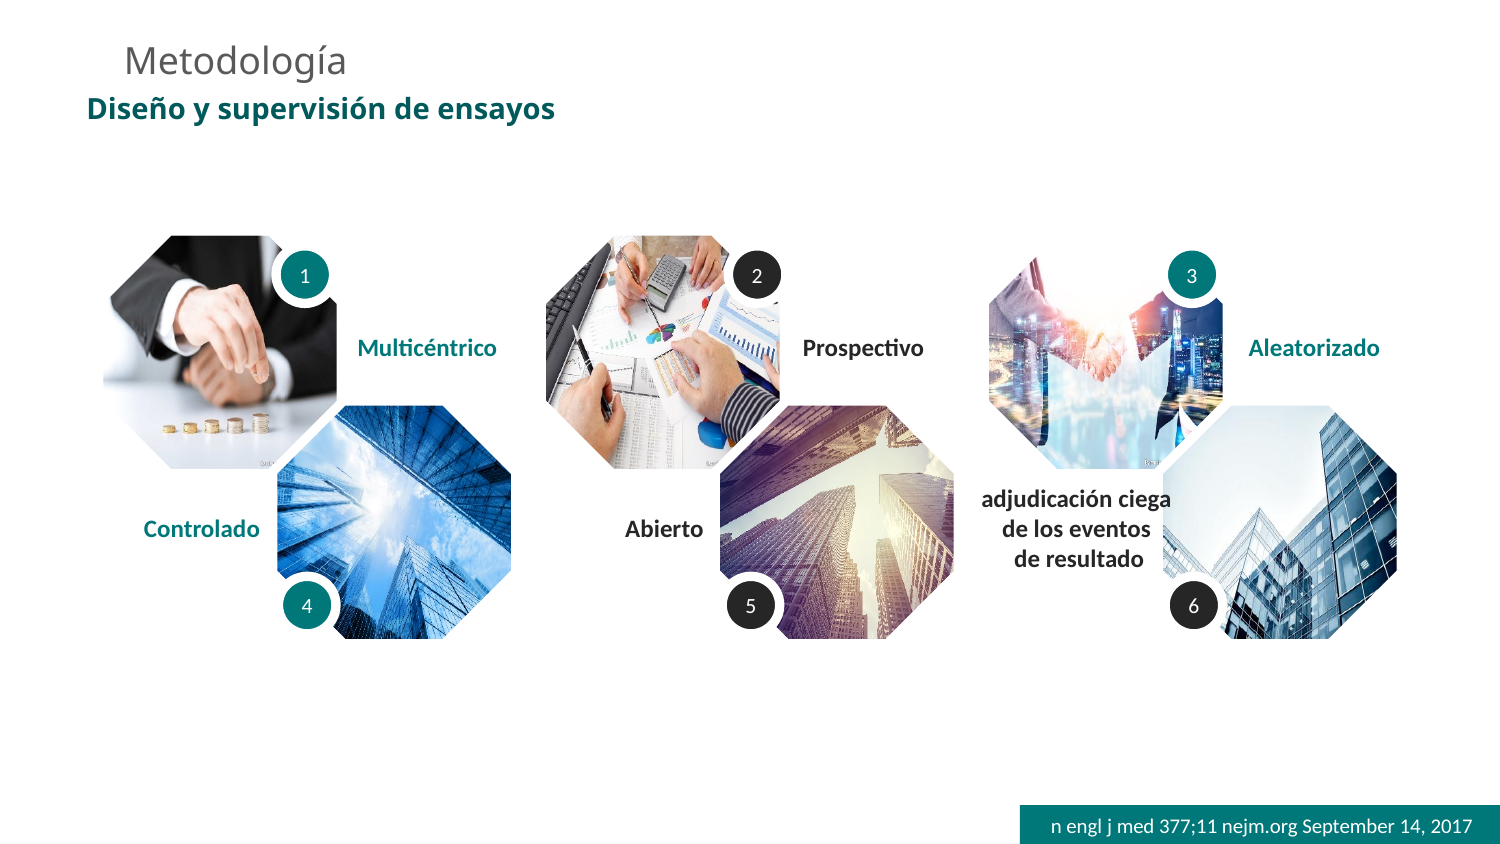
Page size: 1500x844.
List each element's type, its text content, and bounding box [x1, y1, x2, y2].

text_box n engl j med 377;11 nejm.org September 14, 2017 [1019, 805, 1500, 844]
text_box Metodología [123, 28, 474, 90]
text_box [102, 235, 1425, 470]
text_box Diseño y supervisión de ensayos [86, 90, 691, 126]
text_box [85, 405, 1397, 640]
